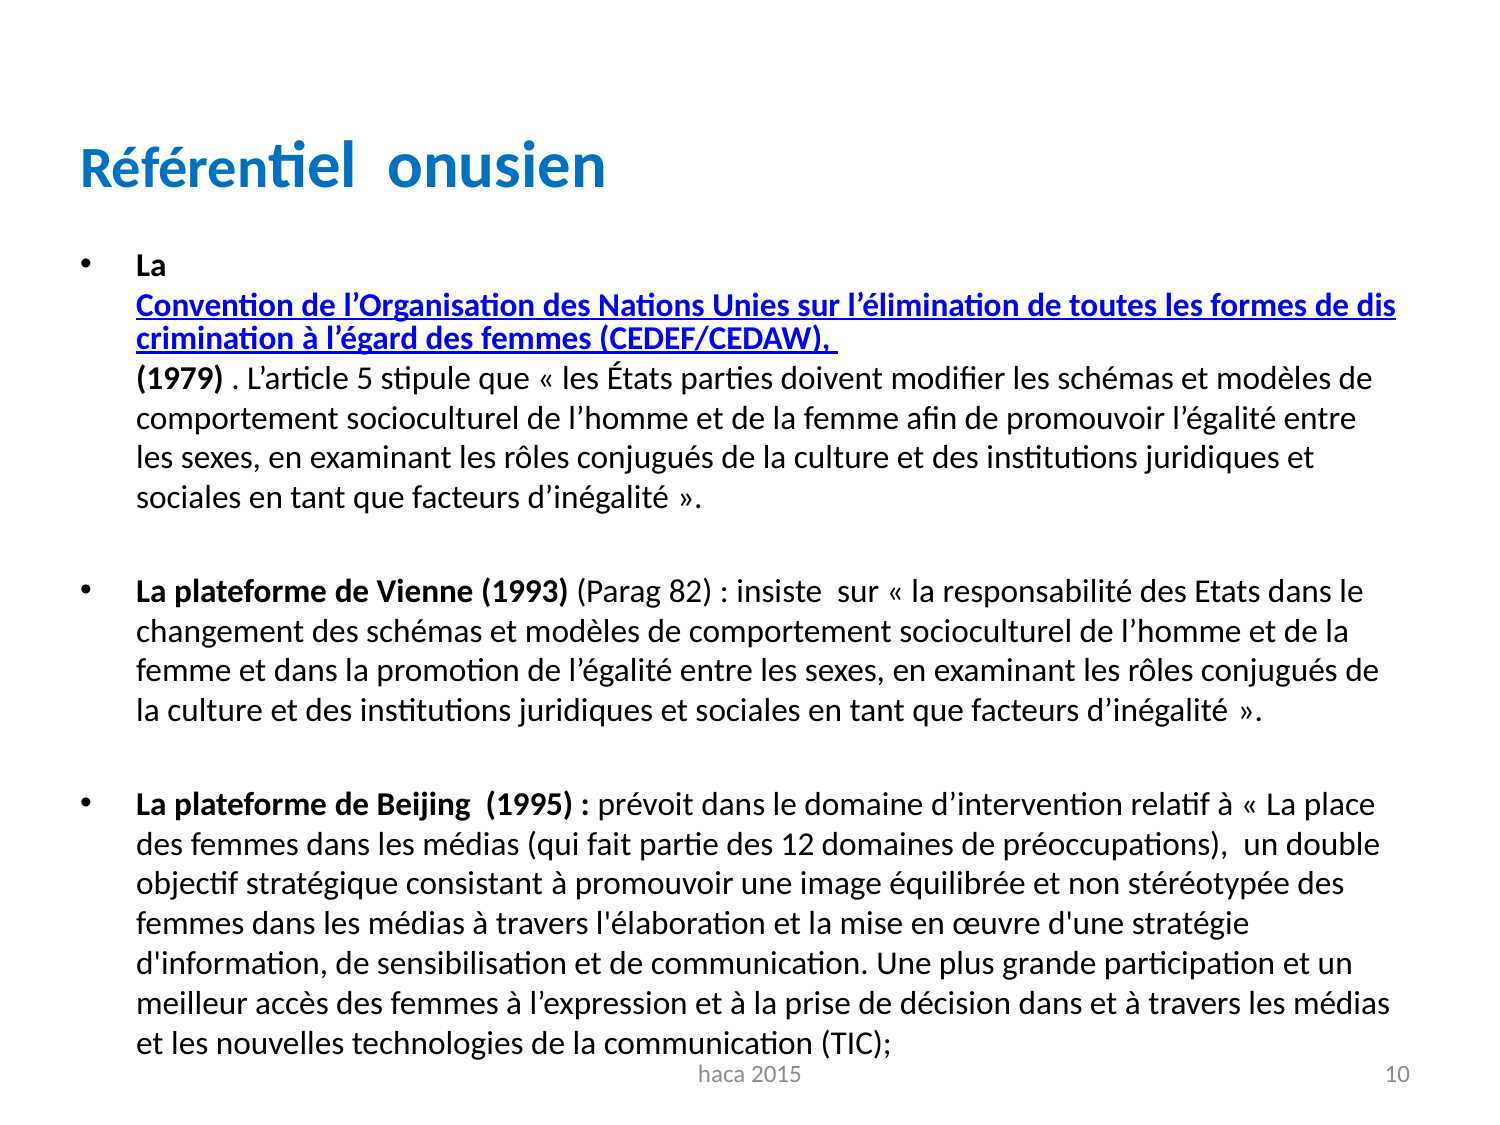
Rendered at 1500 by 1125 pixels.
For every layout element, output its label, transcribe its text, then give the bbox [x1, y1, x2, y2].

slide_number 10 [1074, 1042, 1425, 1103]
list Référentiel onusien La Convention de l’Organisation des Nations Unies sur l’élimination de toutes les formes de discrimination à l’égard des femmes (CEDEF/CEDAW), (1979) . L’article 5 stipule que « les États parties doivent modifier les schémas et modèles de comportement socioculturel de l’homme et de la femme afin de promouvoir l’égalité entre les sexes, en examinant les rôles conjugués de la culture et des institutions juridiques et sociales en tant que facteurs d’inégalité ». La plateforme de Vienne (1993) (Parag 82) : insiste sur « la responsabilité des Etats dans le changement des schémas et modèles de comportement socioculturel de l’homme et de la femme et dans la promotion de l’égalité entre les sexes, en examinant les rôles conjugués de la culture et des institutions juridiques et sociales en tant que facteurs d’inégalité ». La plateforme de Beijing (1995) : prévoit dans le domaine d’intervention relatif à « La place des femmes dans les médias (qui fait partie des 12 domaines de préoccupations), un double objectif stratégique consistant à promouvoir une image équilibrée et non stéréotypée des femmes dans les médias à travers l'élaboration et la mise en œuvre d'une stratégie d'information, de sensibilisation et de communication. Une plus grande participation et un meilleur accès des femmes à l’expression et à la prise de décision dans et à travers les médias et les nouvelles technologies de la communication (TIC); [64, 113, 1415, 1035]
footer haca 2015 [512, 1042, 988, 1103]
